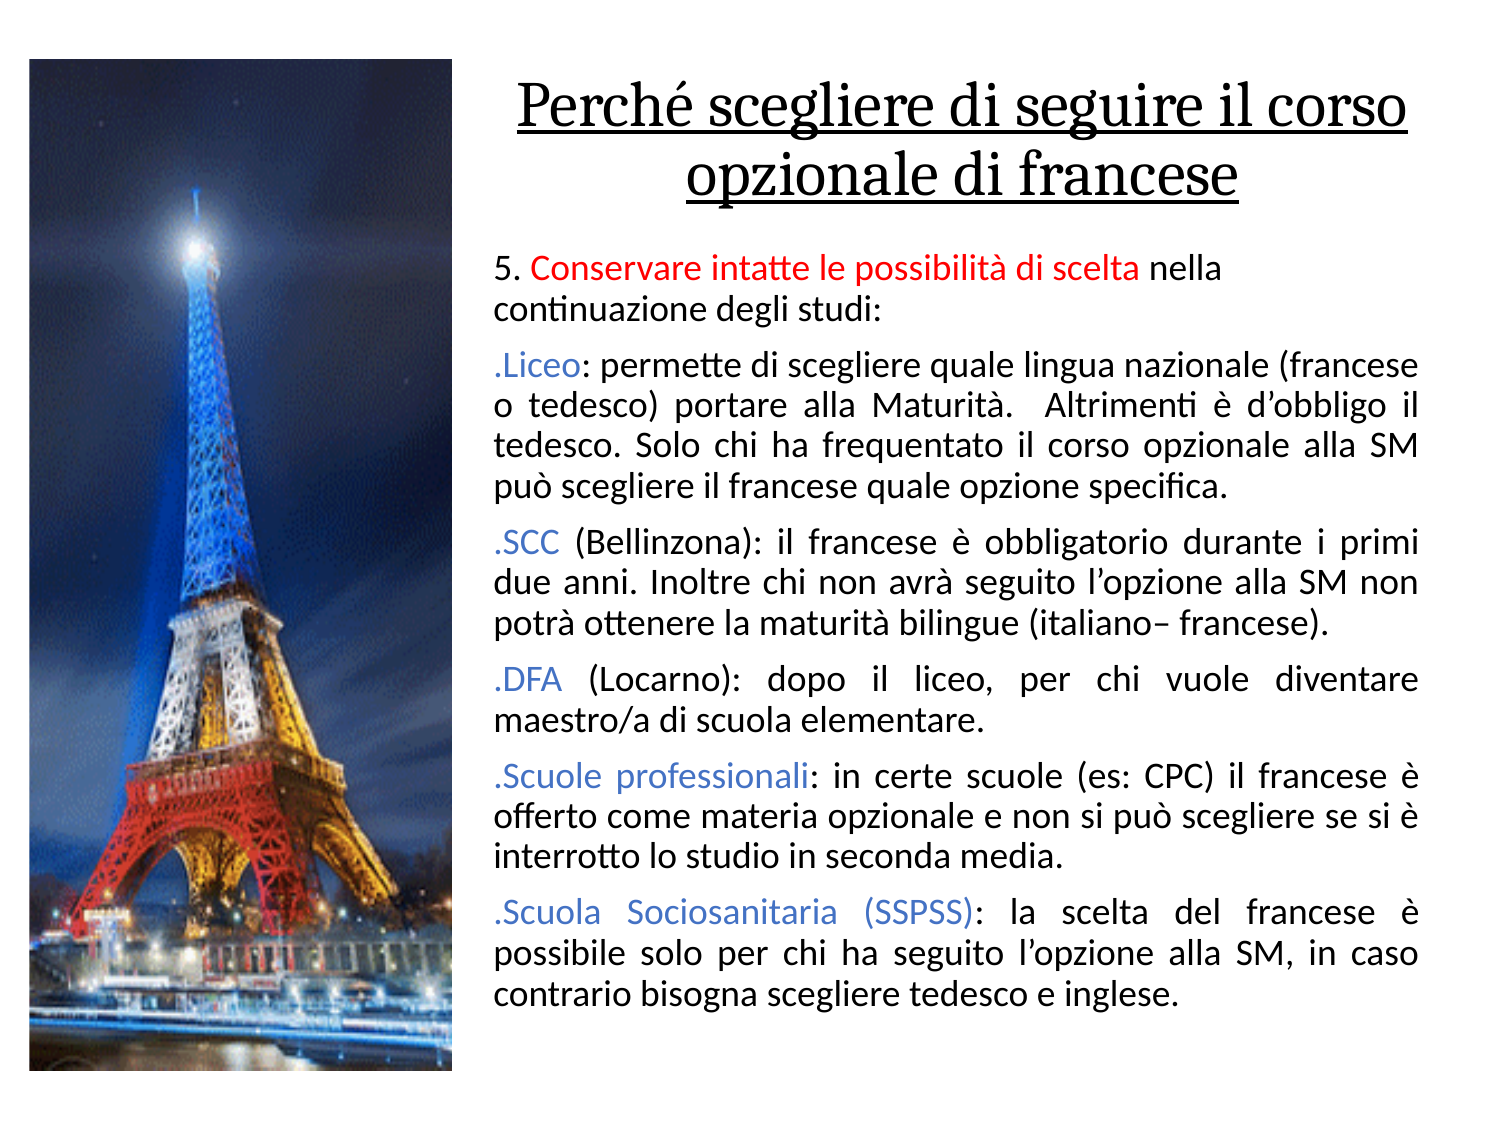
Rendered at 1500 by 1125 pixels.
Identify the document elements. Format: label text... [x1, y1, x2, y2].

list 5. Conservare intatte le possibilità di scelta nella continuazione degli studi: .Liceo: permette di scegliere quale lingua nazionale (francese o tedesco) portare alla Maturità. Altrimenti è d’obbligo il tedesco. Solo chi ha frequentato il corso opzionale alla SM può scegliere il francese quale opzione specifica. .SCC (Bellinzona): il francese è obbligatorio durante i primi due anni. Inoltre chi non avrà seguito l’opzione alla SM non potrà ottenere la maturità bilingue (italiano– francese). .DFA (Locarno): dopo il liceo, per chi vuole diventare maestro/a di scuola elementare. .Scuole professionali: in certe scuole (es: CPC) il francese è offerto come materia opzionale e non si può scegliere se si è interrotto lo studio in seconda media. .Scuola Sociosanitaria (SSPSS): la scelta del francese è possibile solo per chi ha seguito l’opzione alla SM, in caso contrario bisogna scegliere tedesco e inglese. [478, 240, 1436, 1069]
title Perché scegliere di seguire il corso opzionale di francese [466, 59, 1459, 220]
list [29, 59, 452, 1071]
